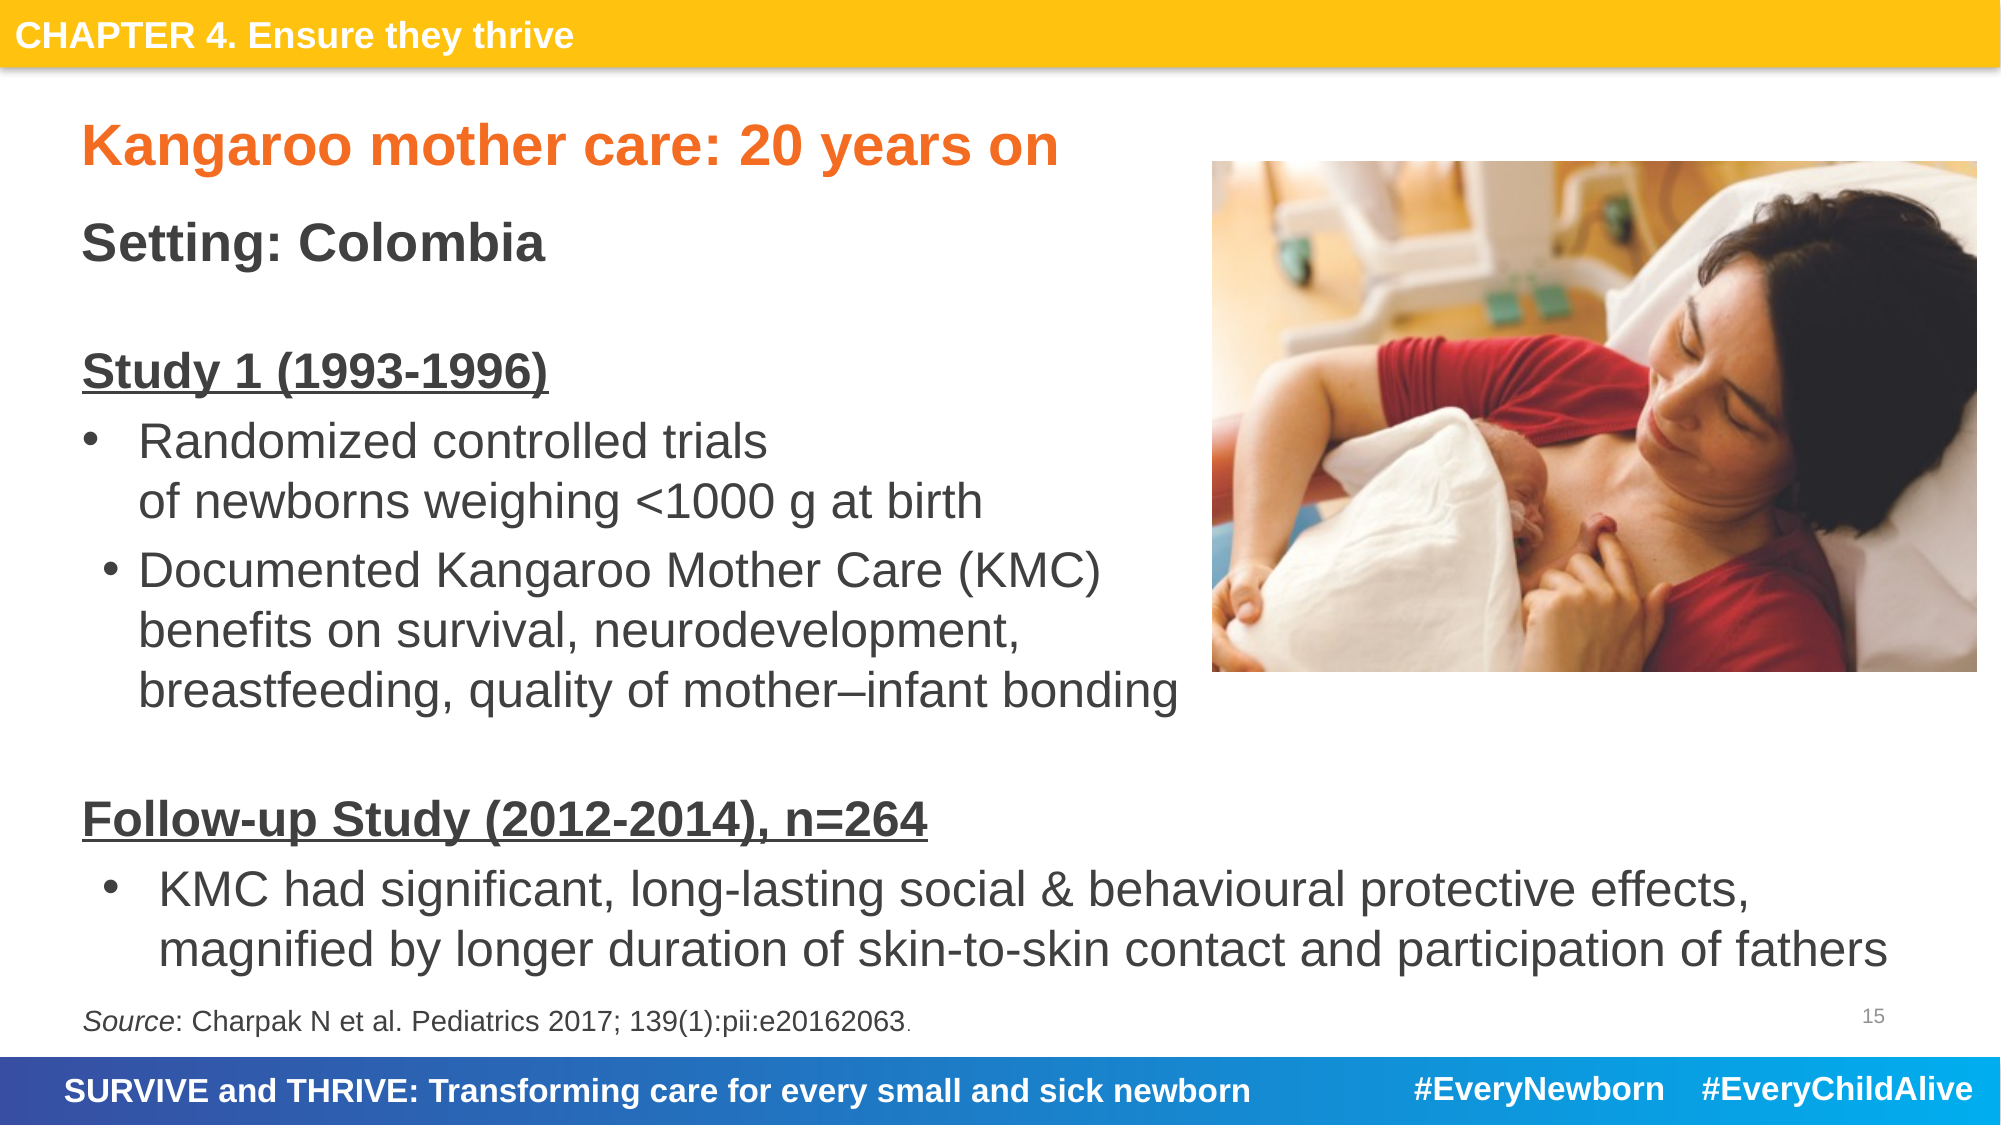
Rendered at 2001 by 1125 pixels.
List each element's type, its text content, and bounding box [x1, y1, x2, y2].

picture [1417, 1094, 1426, 1125]
text_box Source: Charpak N et al. Pediatrics 2017; 139(1):pii:e20162063. [67, 994, 927, 1045]
picture [1212, 161, 1977, 672]
picture [1417, 1064, 1428, 1084]
title Kangaroo mother care: 20 years on [66, 81, 1867, 200]
list Setting: Colombia Study 1 (1993-1996) Randomized controlled trials of newborns weighing <1000 g at birth Documented Kangaroo Mother Care (KMC) benefits on survival, neurodevelopment, breastfeeding, quality of mother–infant bonding Follow-up Study (2012-2014), n=264 KMC had significant, long-lasting social & behavioural protective effects, magnified by longer duration of skin-to-skin contact and participation of fathers [66, 200, 1977, 1064]
